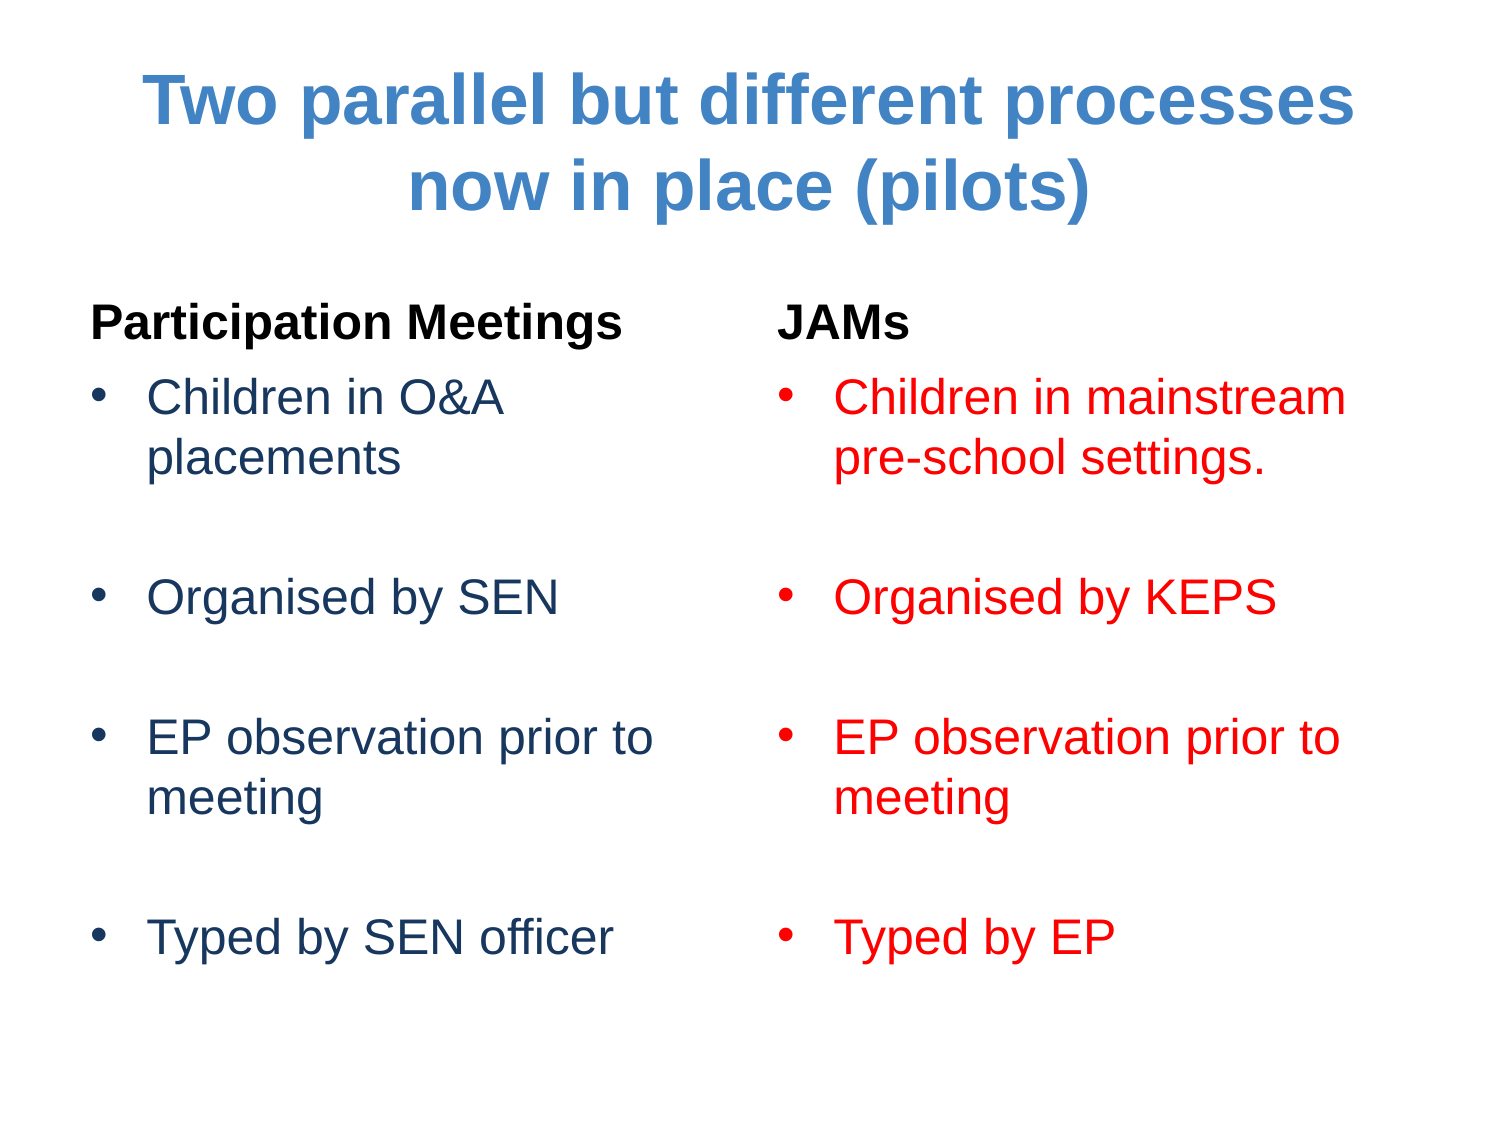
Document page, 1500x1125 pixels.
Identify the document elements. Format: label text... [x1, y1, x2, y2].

list Children in mainstream pre-school settings. Organised by KEPS EP observation prior to meeting Typed by EP [761, 356, 1425, 1005]
list Children in O&A placements Organised by SEN EP observation prior to meeting Typed by SEN officer [75, 356, 738, 1005]
title Two parallel but different processes now in place (pilots) [75, 45, 1425, 233]
list JAMs [761, 251, 1425, 356]
list Participation Meetings [75, 251, 738, 356]
